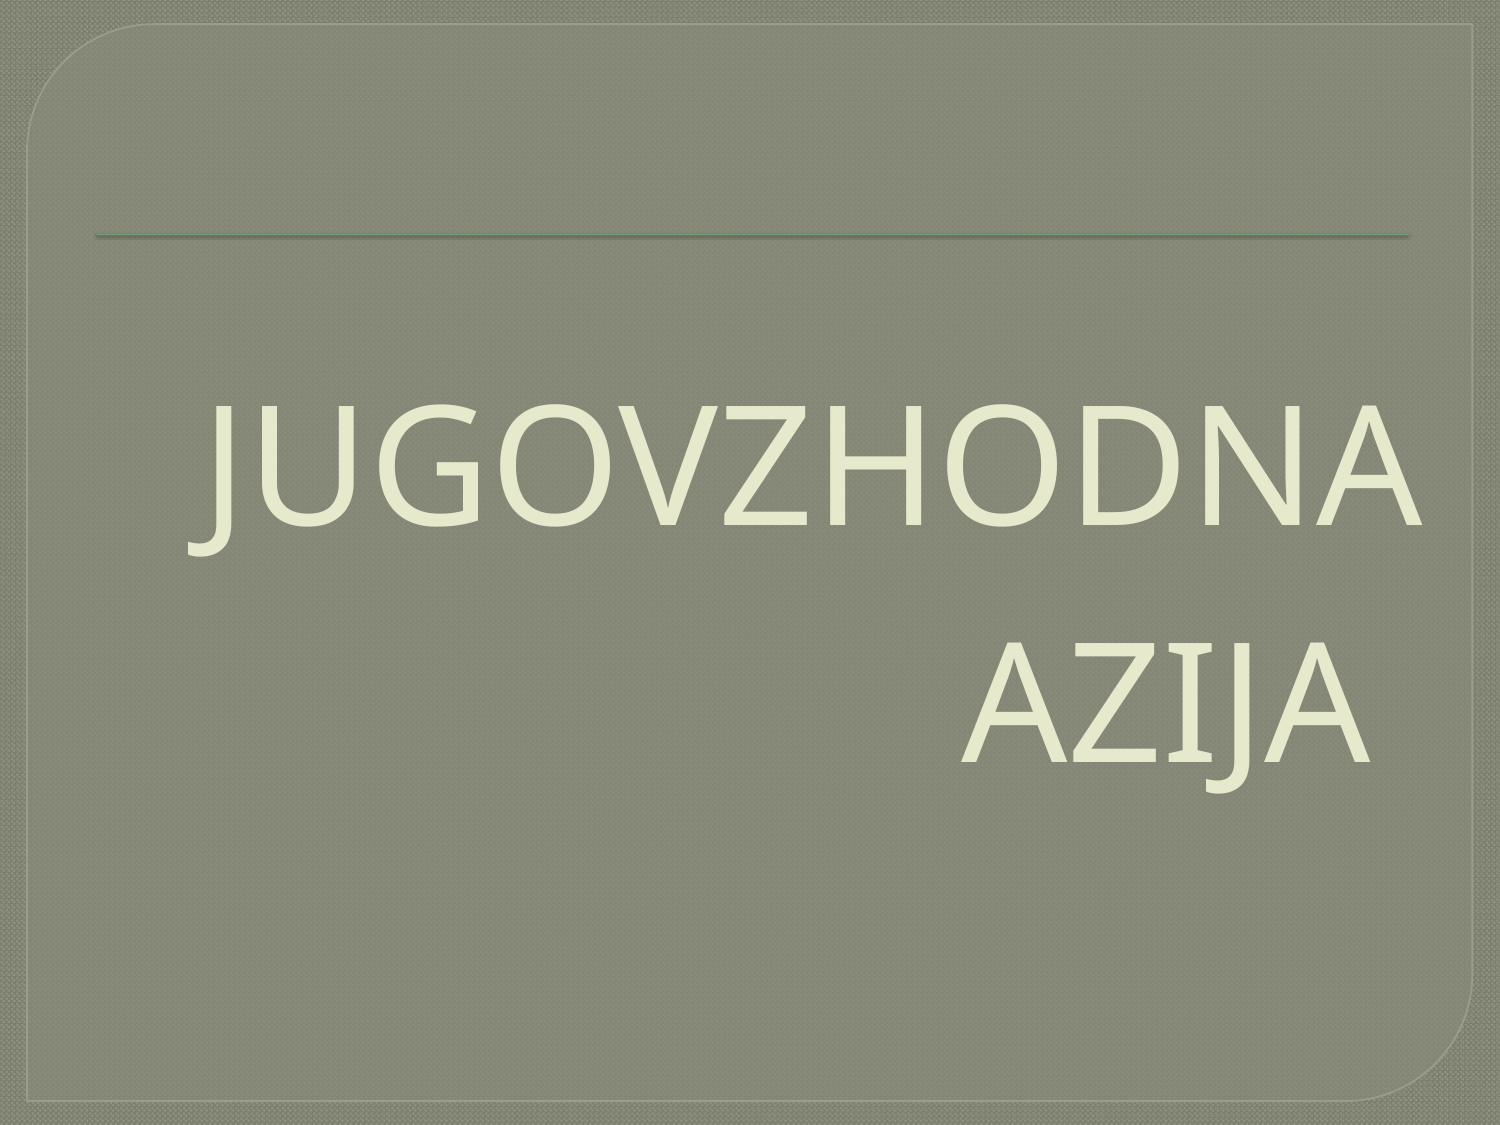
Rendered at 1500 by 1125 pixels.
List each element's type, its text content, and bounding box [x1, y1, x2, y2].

picture [0, 0, 1500, 1125]
title JUGOVZHODNA AZIJA [88, 597, 1439, 870]
